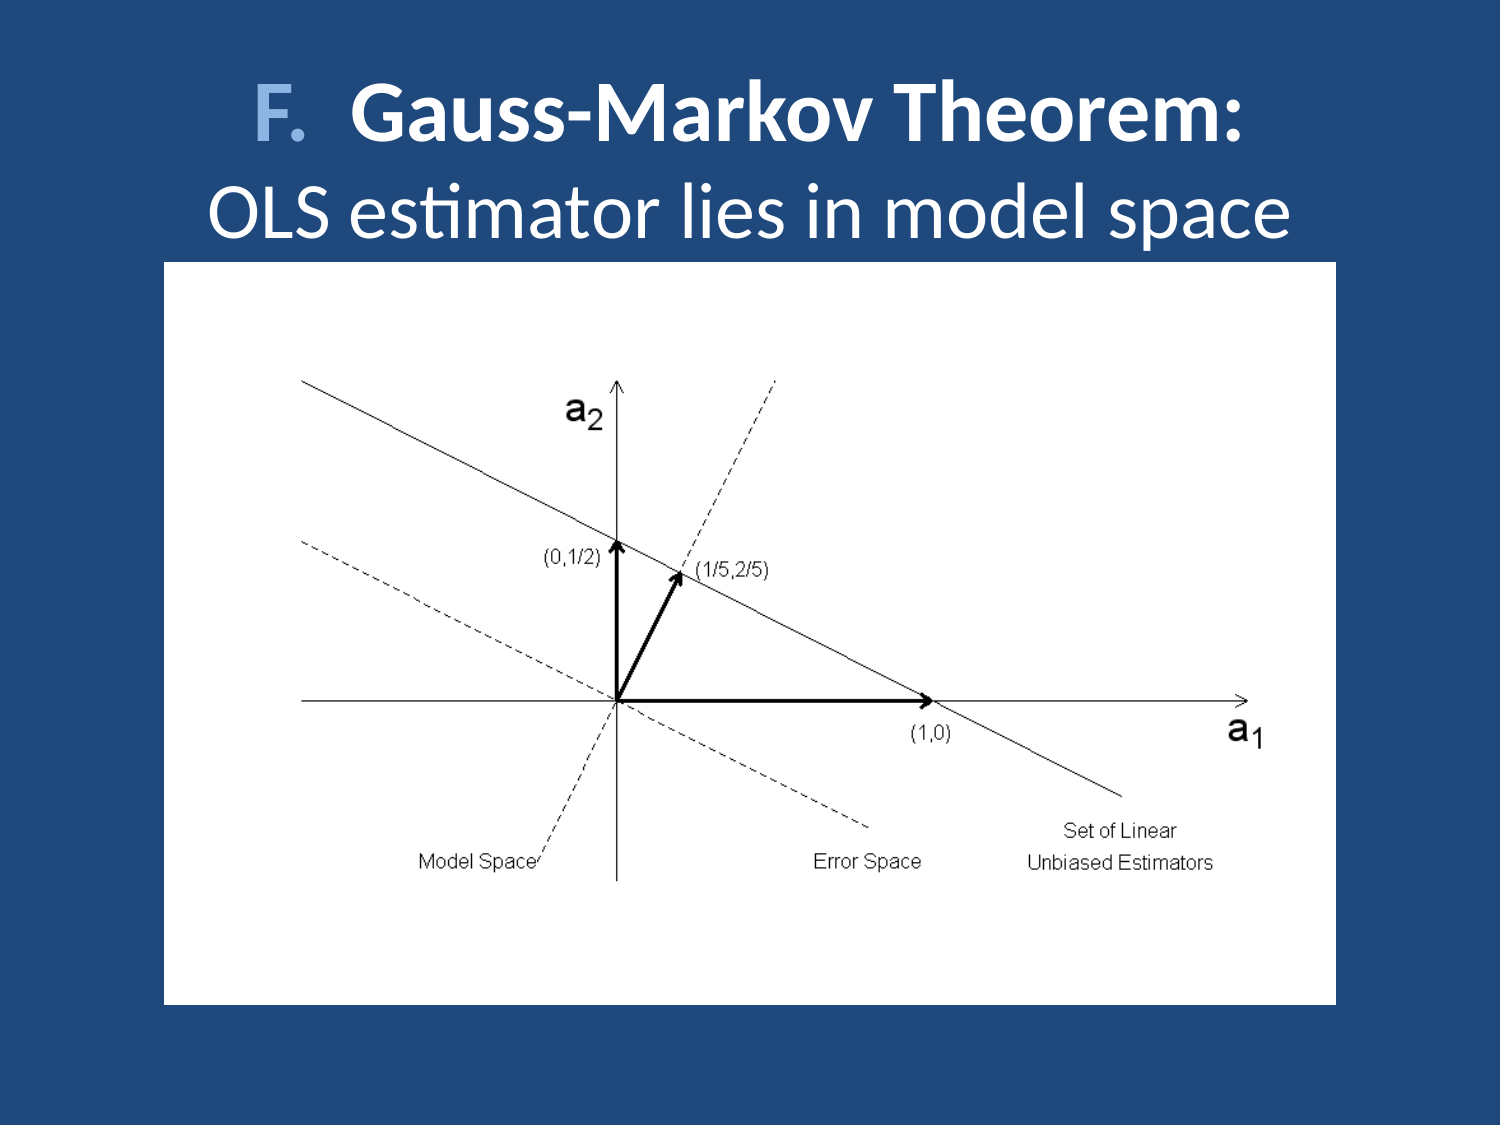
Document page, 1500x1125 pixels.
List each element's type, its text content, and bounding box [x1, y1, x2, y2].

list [163, 262, 1336, 1006]
title F. Gauss-Markov Theorem: OLS estimator lies in model space [75, 45, 1425, 263]
